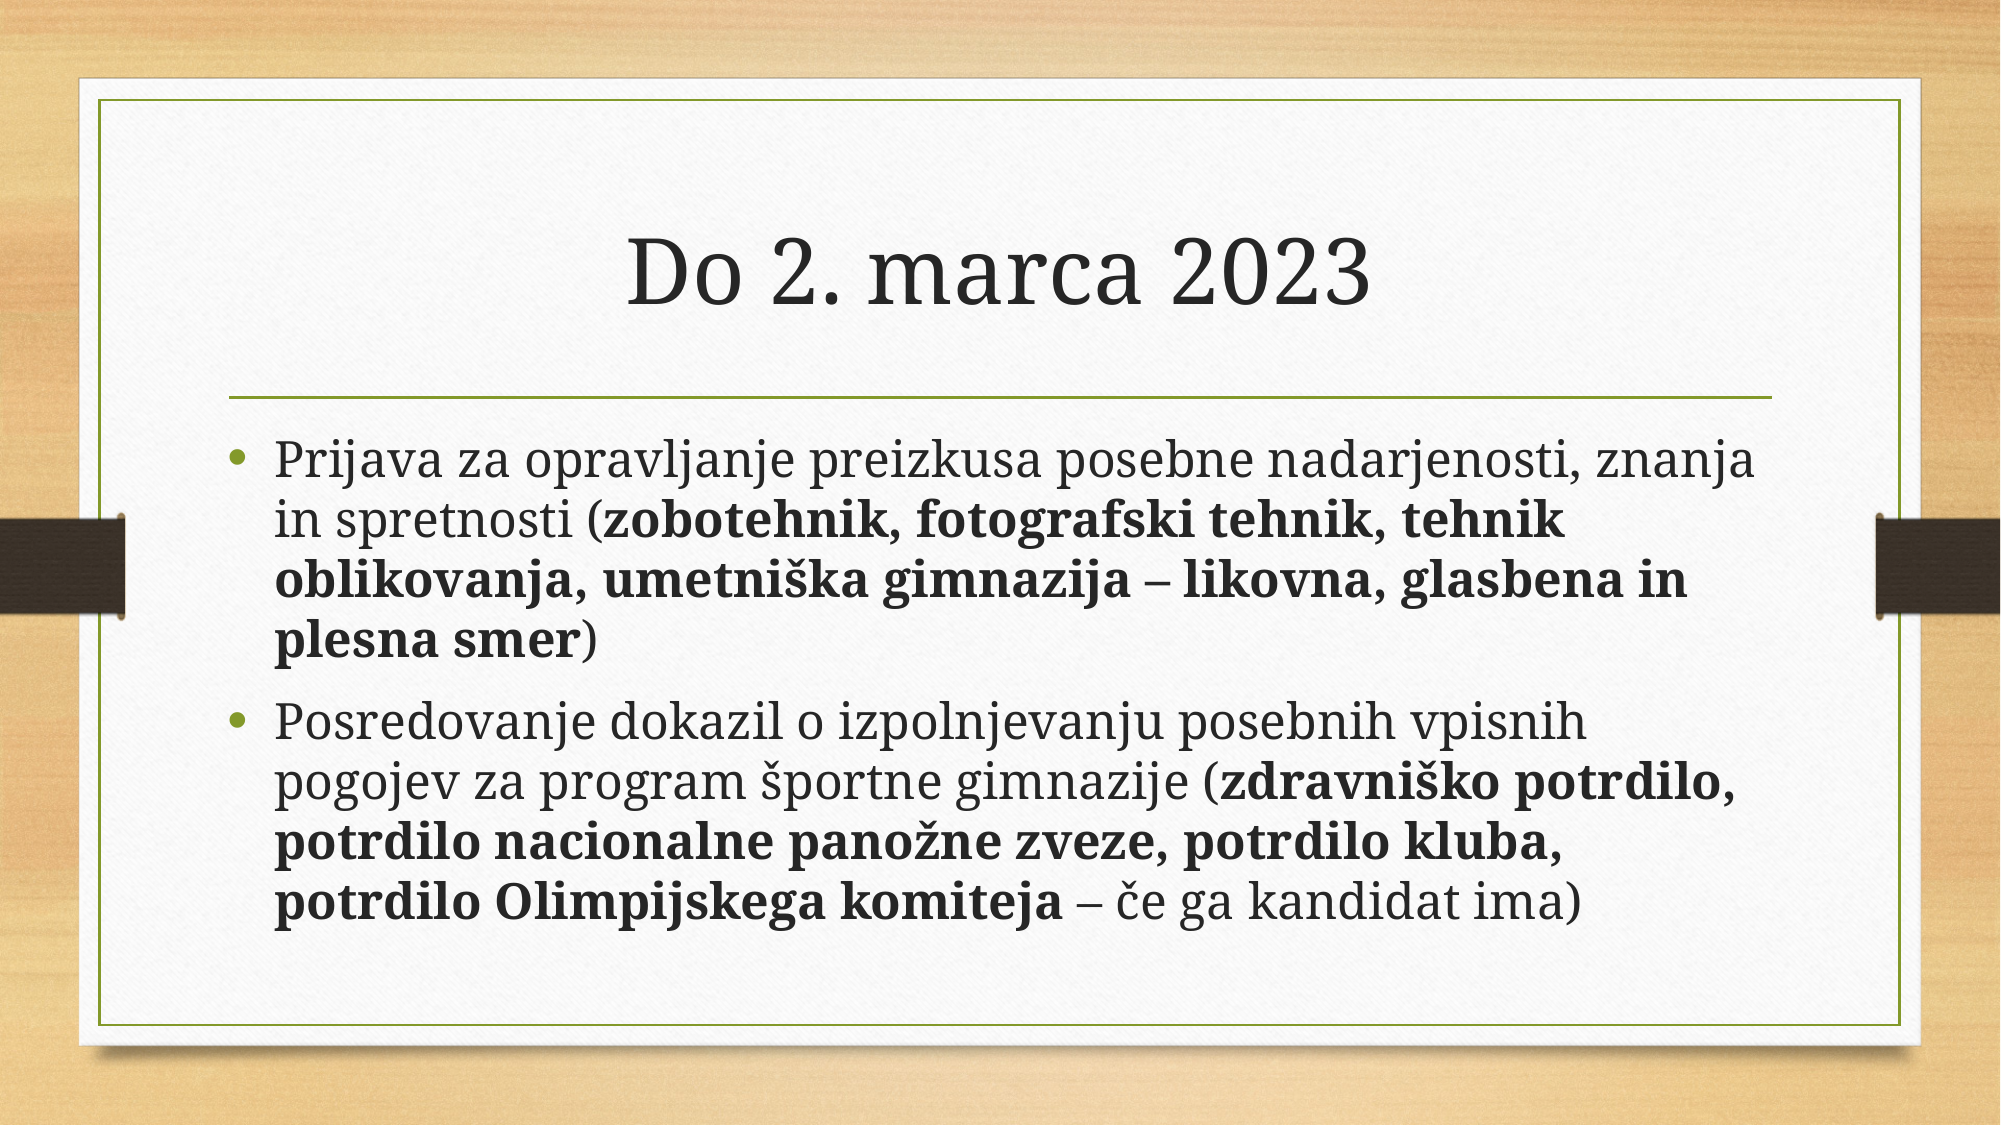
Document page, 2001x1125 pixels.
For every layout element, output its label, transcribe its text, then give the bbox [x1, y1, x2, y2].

title Do 2. marca 2023 [212, 161, 1788, 375]
picture [0, 0, 2001, 1125]
list Prijava za opravljanje preizkusa posebne nadarjenosti, znanja in spretnosti (zobotehnik, fotografski tehnik, tehnik oblikovanja, umetniška gimnazija – likovna, glasbena in plesna smer) Posredovanje dokazil o izpolnjevanju posebnih vpisnih pogojev za program športne gimnazije (zdravniško potrdilo, potrdilo nacionalne panožne zveze, potrdilo kluba, potrdilo Olimpijskega komiteja – če ga kandidat ima) [212, 419, 1788, 964]
